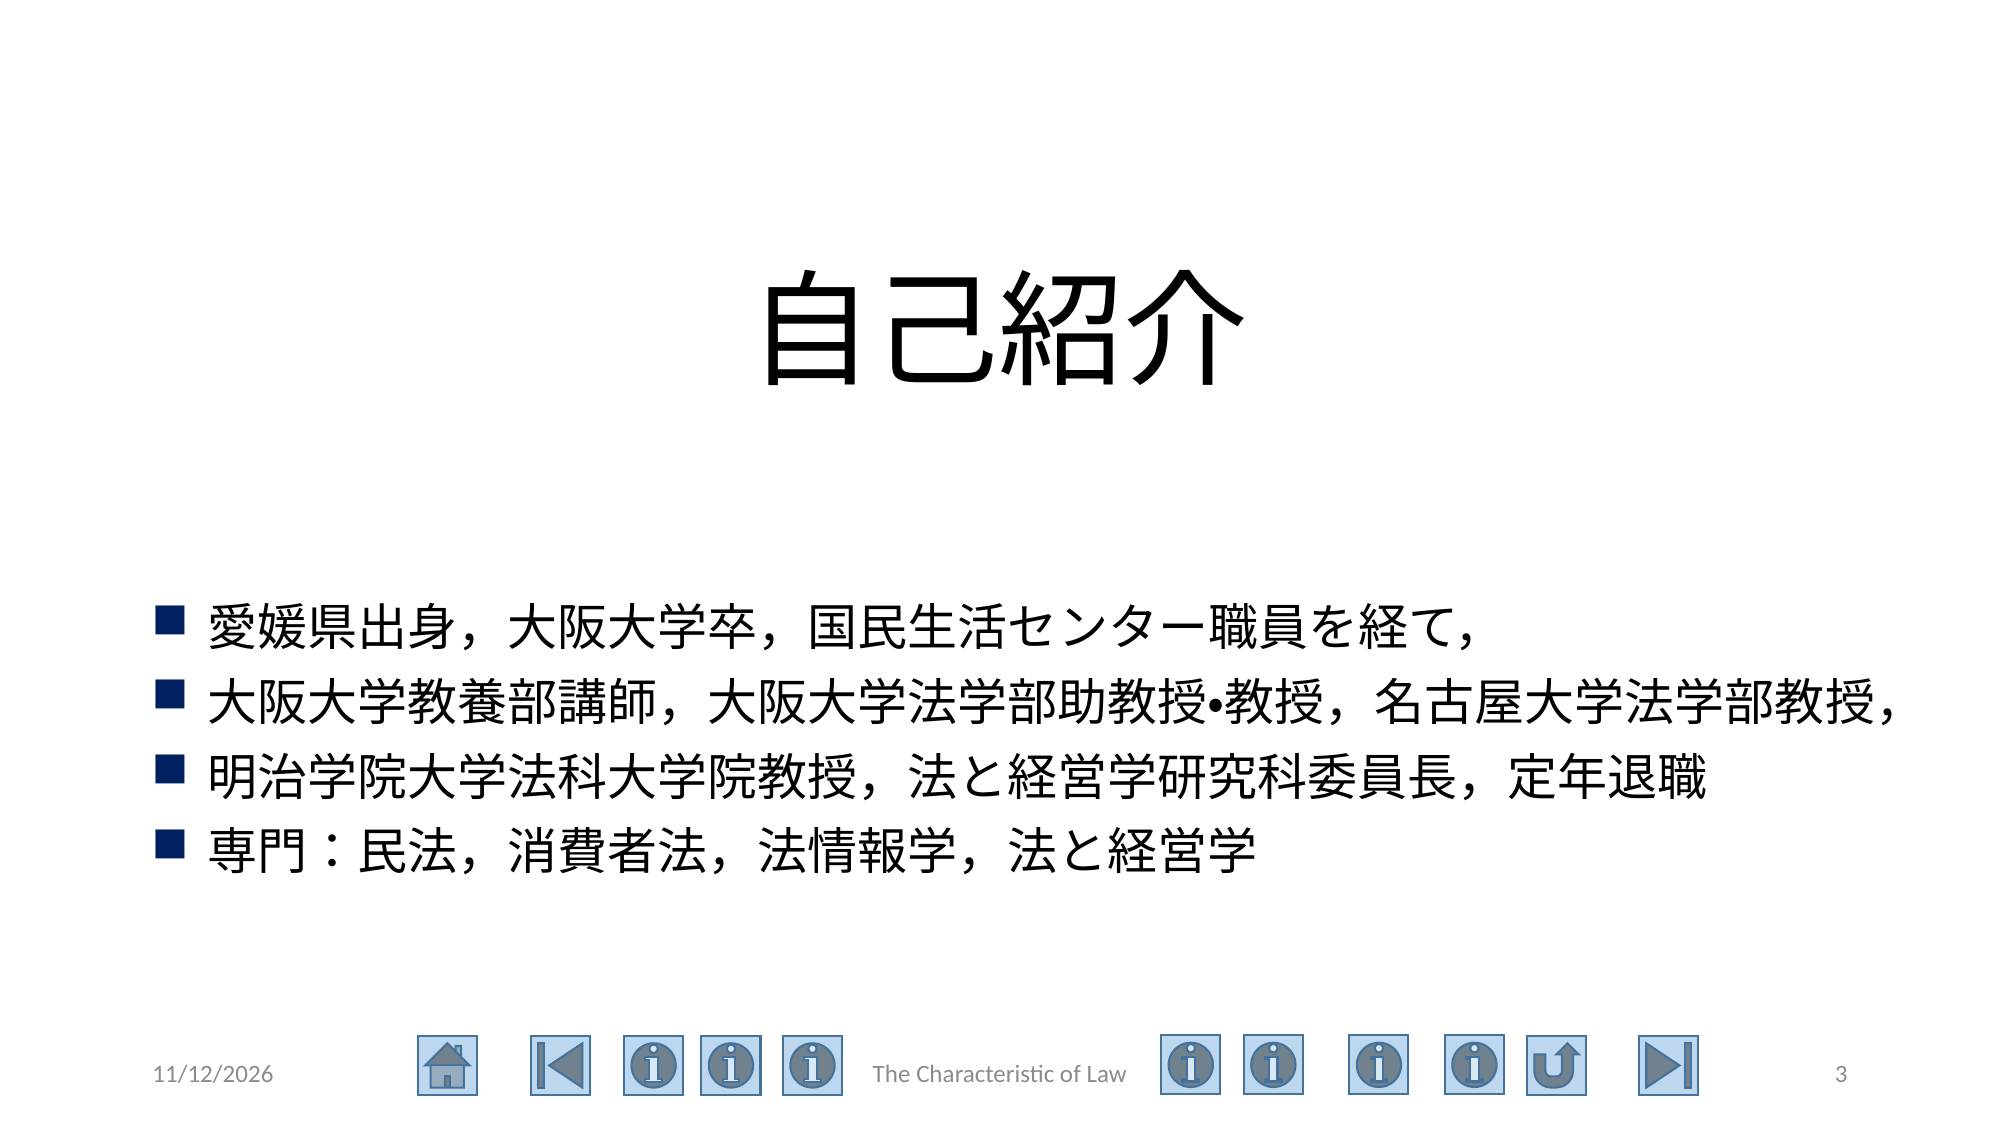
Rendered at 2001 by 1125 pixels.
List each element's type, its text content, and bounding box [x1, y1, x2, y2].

footer The Characteristic of Law [662, 1042, 1338, 1103]
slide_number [137, 1042, 588, 1103]
list 愛媛県出身，大阪大学卒，国民生活センター職員を経て， 大阪大学教養部講師，大阪大学法学部助教授・教授，名古屋大学法学部教授， 明治学院大学法科大学院教授，法と経営学研究科委員長，定年退職 専門：民法，消費者法，法情報学，法と経営学 [136, 594, 1893, 974]
title 自己紹介 [136, 211, 1862, 458]
slide_number 3 [1412, 1042, 1863, 1103]
